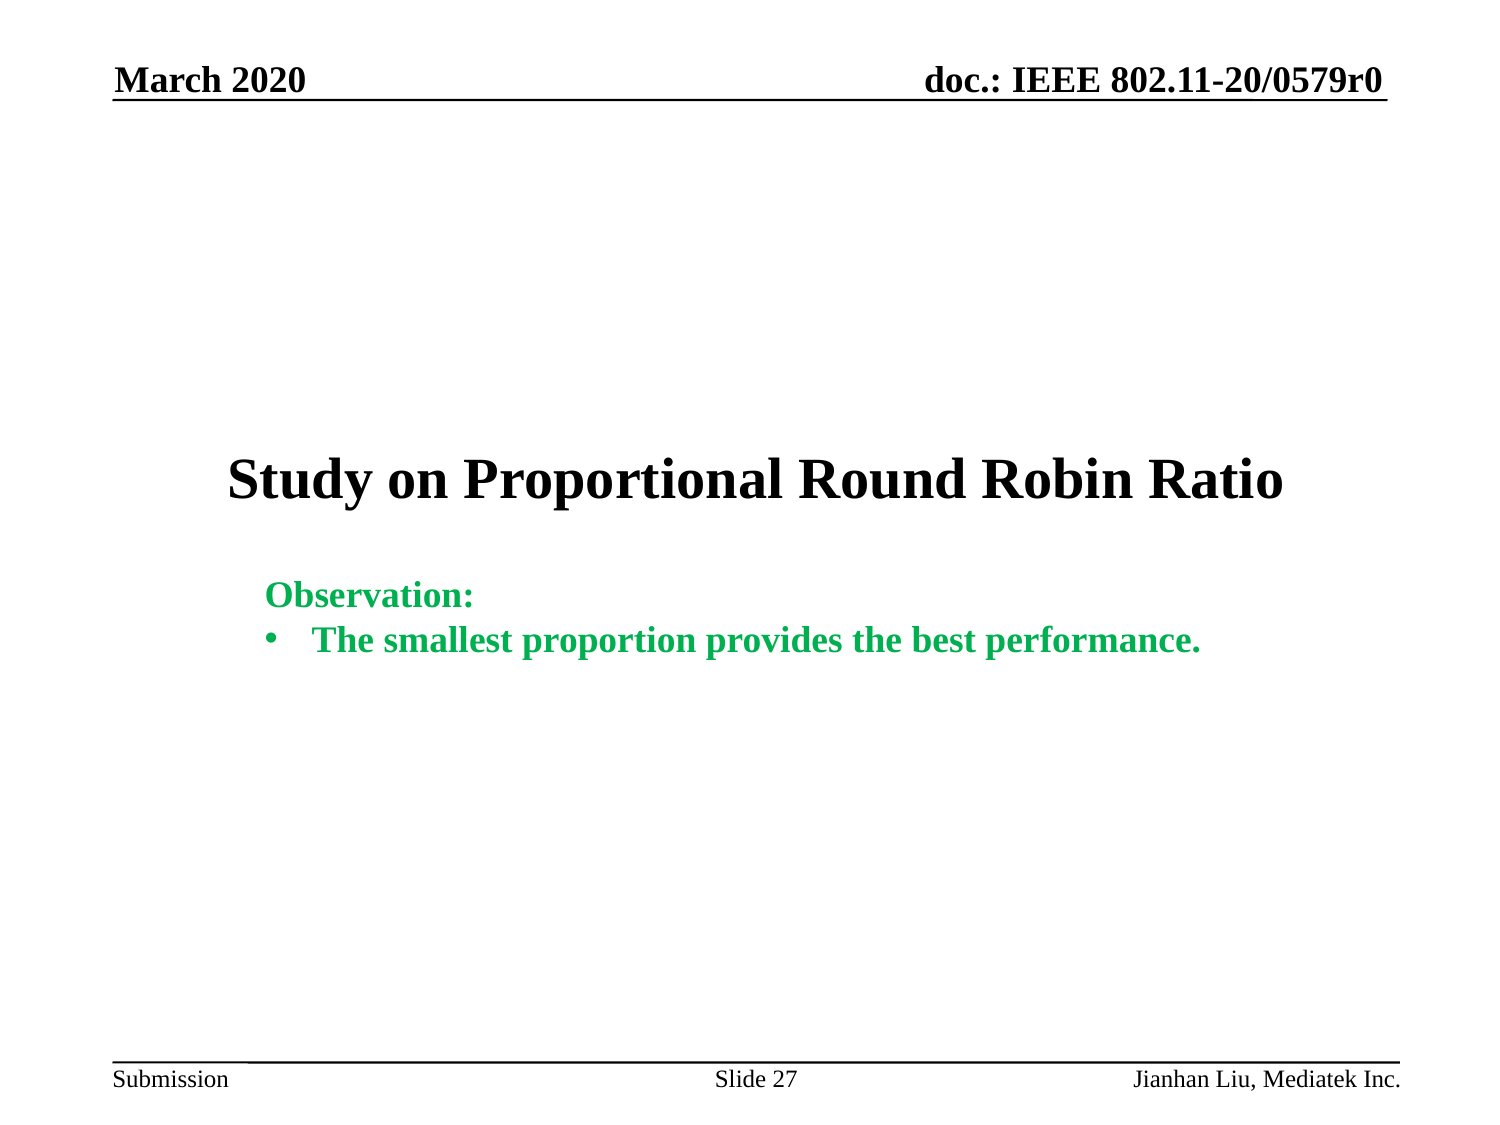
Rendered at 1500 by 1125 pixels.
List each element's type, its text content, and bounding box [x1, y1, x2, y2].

title Study on Proportional Round Robin Ratio [118, 424, 1394, 526]
text_box Observation: The smallest proportion provides the best performance. [249, 562, 1288, 668]
slide_number Slide 27 [712, 1061, 800, 1093]
footer Jianhan Liu, Mediatek Inc. [1129, 1061, 1402, 1093]
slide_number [114, 54, 309, 101]
